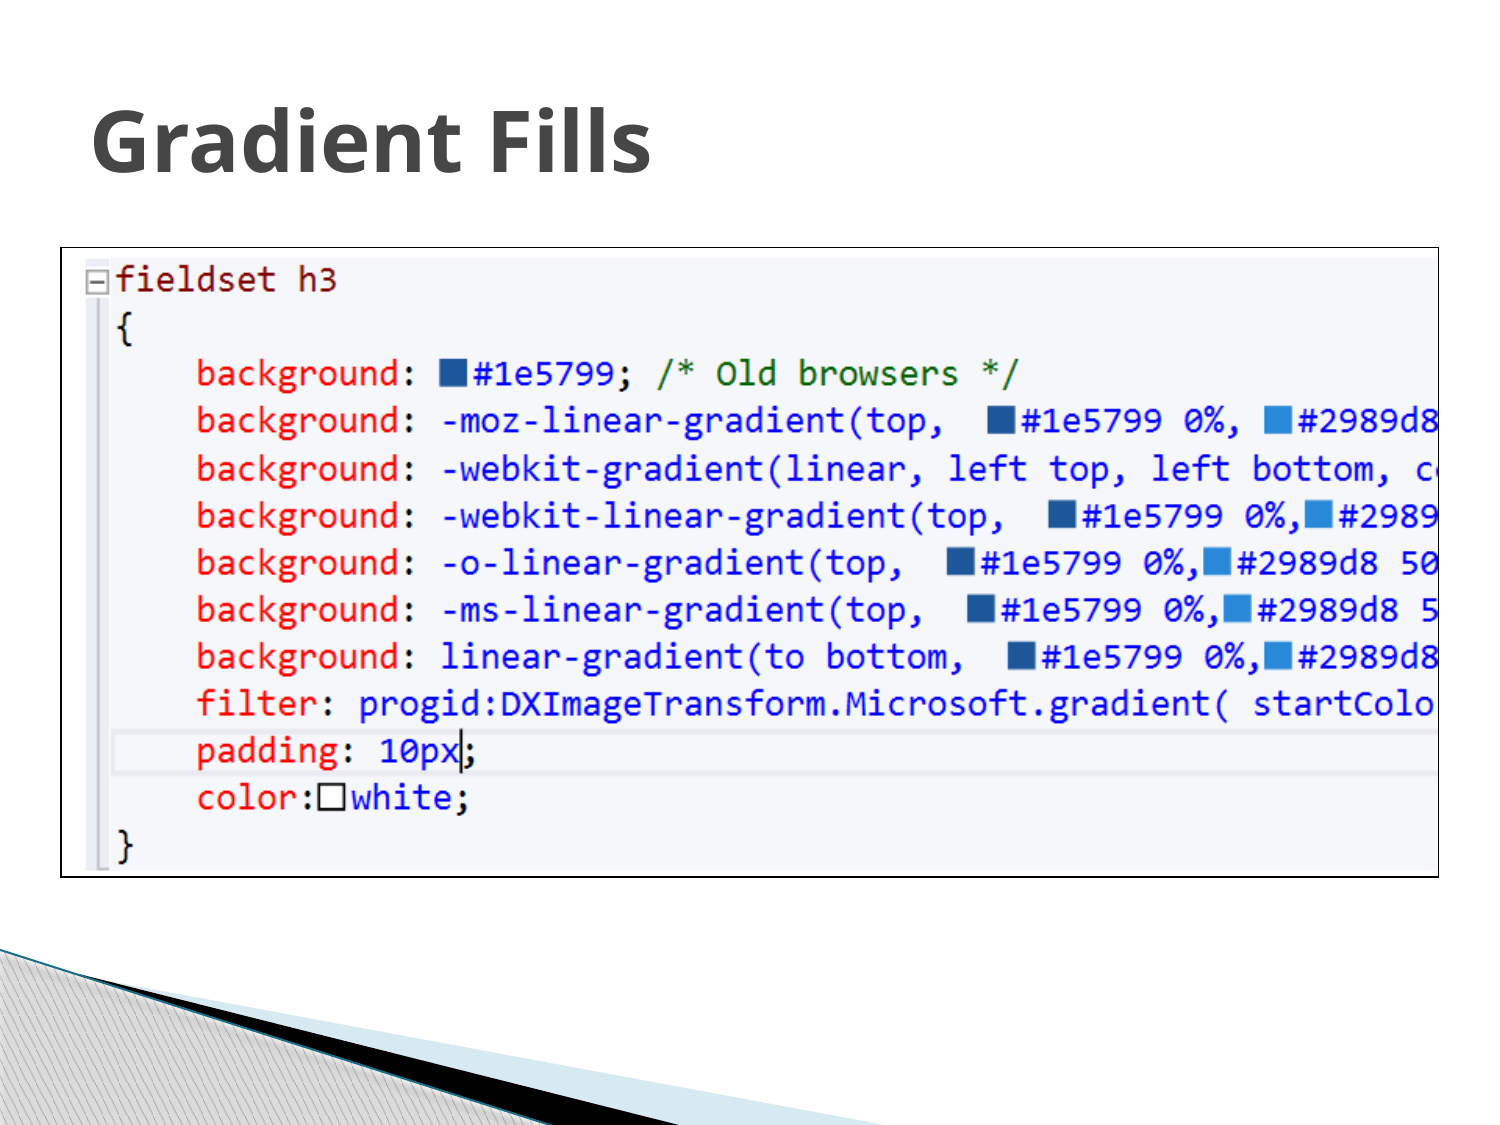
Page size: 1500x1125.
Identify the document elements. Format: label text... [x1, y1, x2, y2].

picture [61, 248, 1439, 877]
title Gradient Fills [75, 45, 1425, 233]
